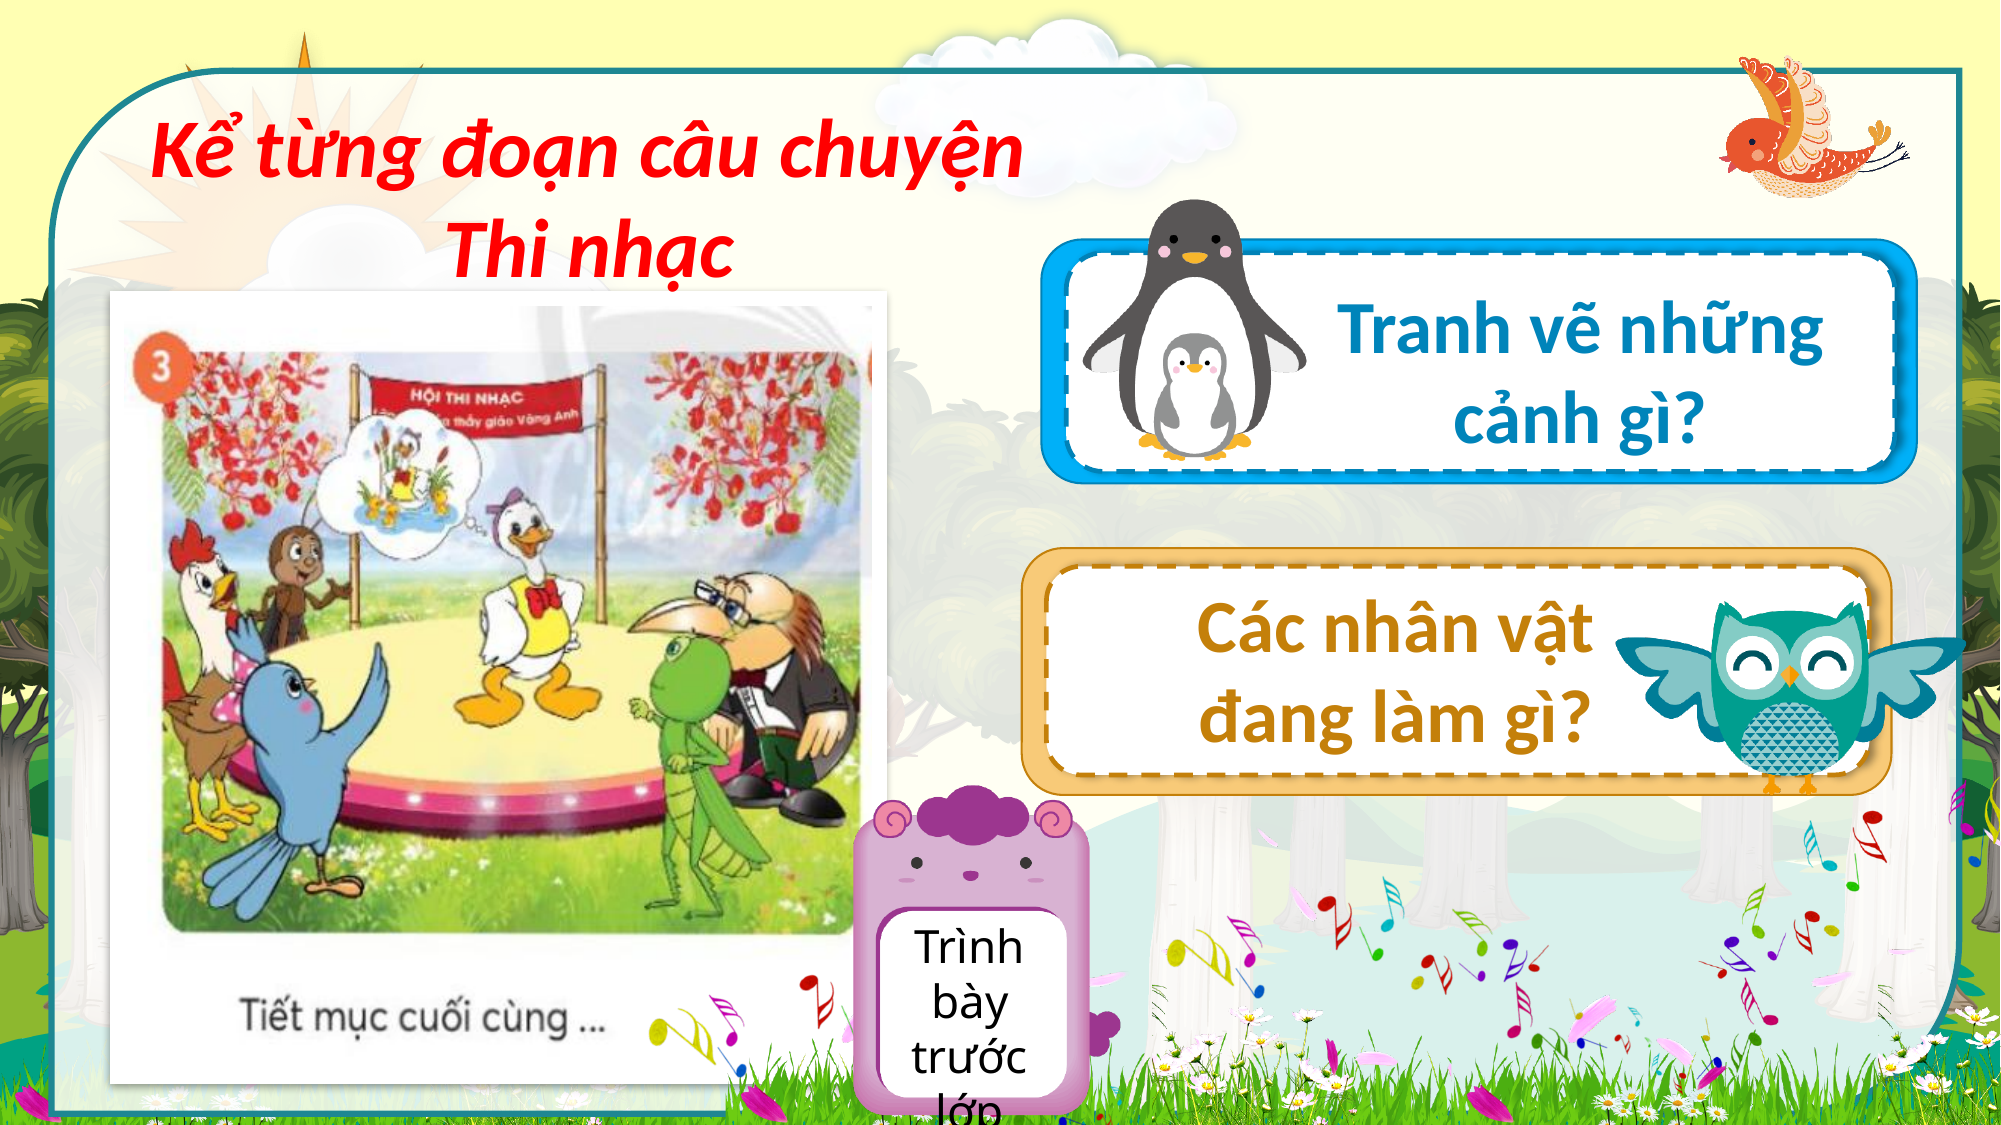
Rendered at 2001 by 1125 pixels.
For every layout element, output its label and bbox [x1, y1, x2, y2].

text_box [846, 748, 1121, 1125]
text_box [1041, 195, 1917, 484]
text_box [1021, 548, 1969, 810]
picture [0, 5, 2001, 1125]
